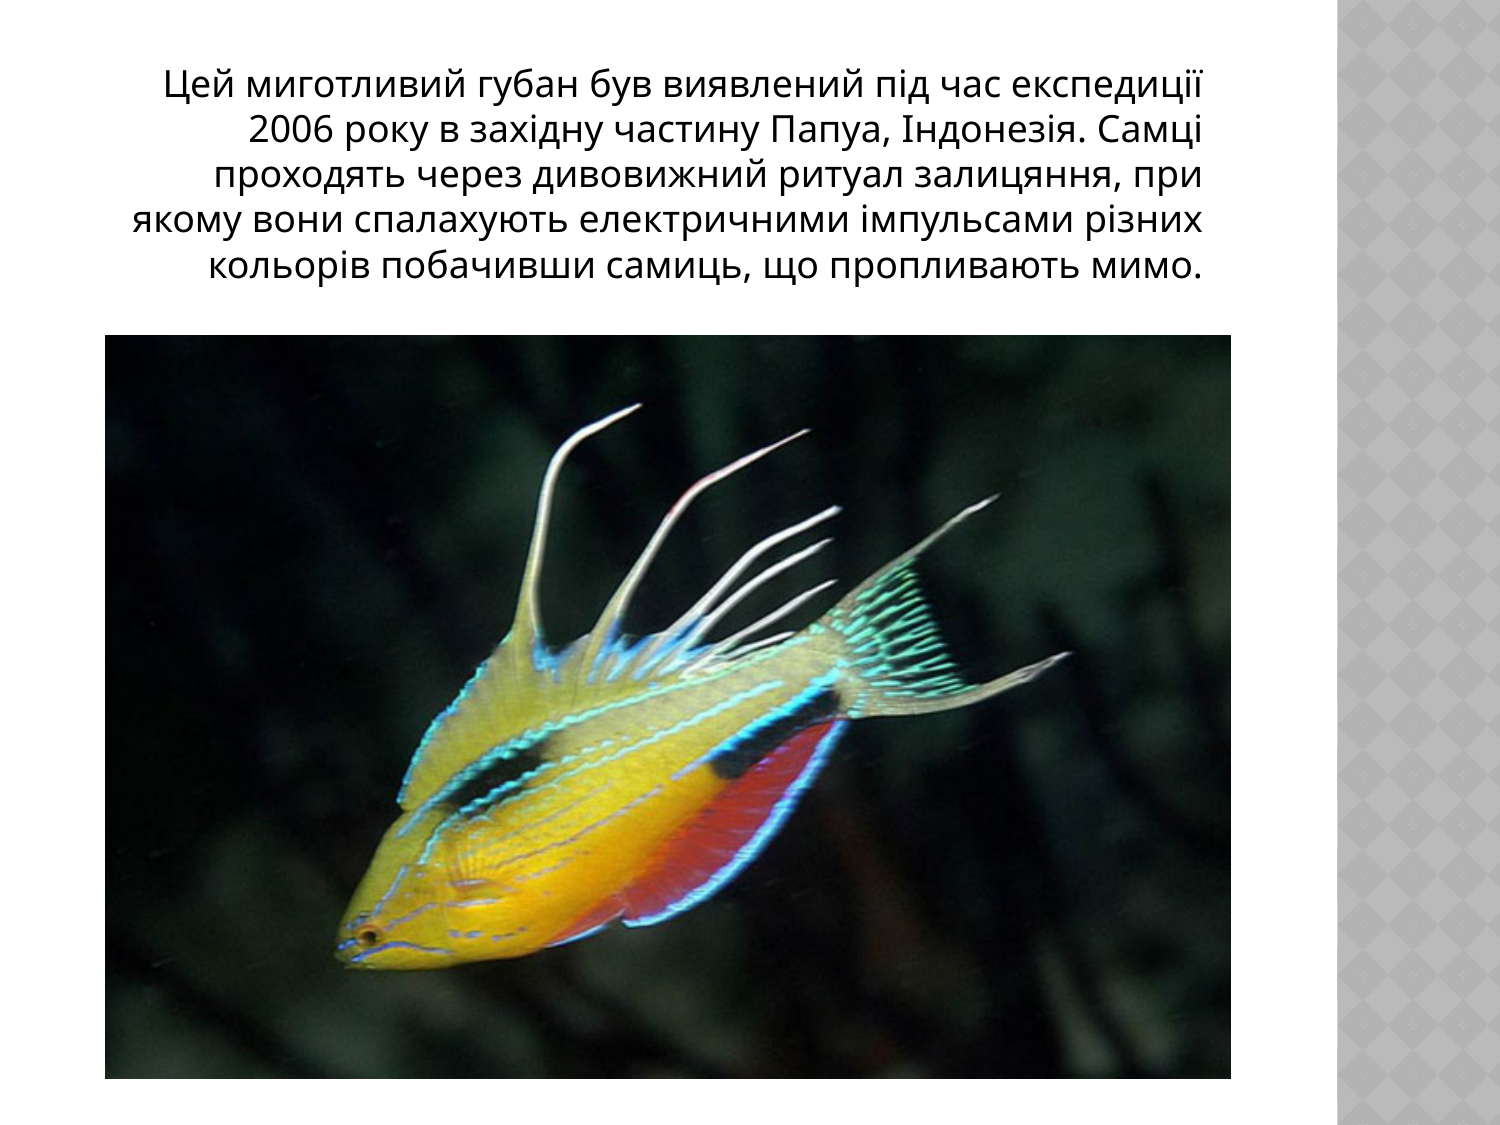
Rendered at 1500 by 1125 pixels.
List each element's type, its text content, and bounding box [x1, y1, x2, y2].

list Цей миготливий губан був виявлений під час експедиції 2006 року в західну частину Папуа, Індонезія. Самці проходять через дивовижний ритуал залицяння, при якому вони спалахують електричними імпульсами різних кольорів побачивши самиць, що пропливають мимо. [105, 46, 1219, 293]
picture [104, 334, 1231, 1080]
